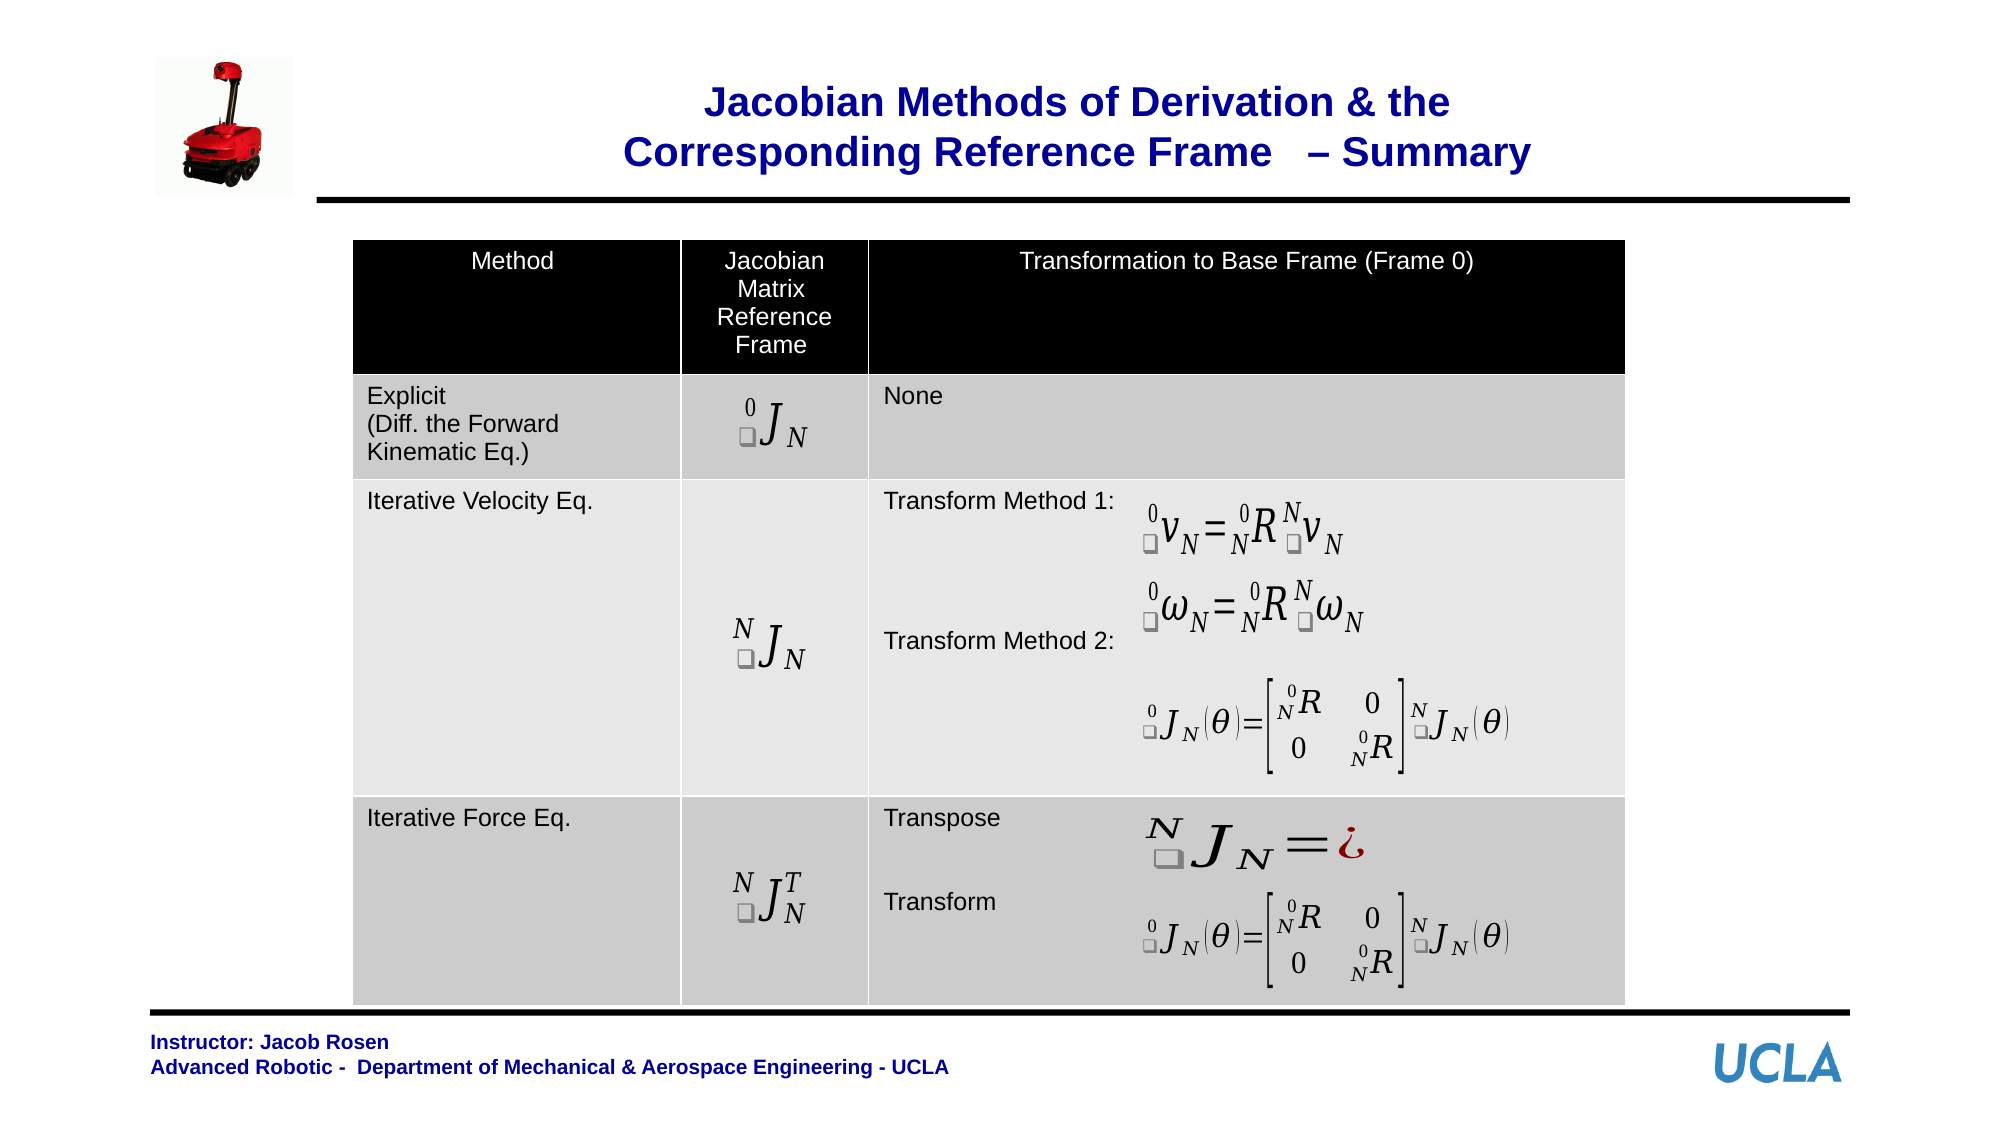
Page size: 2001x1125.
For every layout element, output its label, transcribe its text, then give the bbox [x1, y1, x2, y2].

table_cell Explicit (Diff. the Forward Kinematic Eq.) [353, 375, 680, 479]
table_cell Transpose Transform [869, 797, 1625, 1005]
table_header Jacobian Matrix Reference Frame [682, 240, 868, 374]
table_header Transformation to Base Frame (Frame 0) [869, 240, 1625, 374]
table_cell Iterative Velocity Eq. [353, 480, 680, 795]
table_cell None [869, 375, 1625, 479]
picture [1692, 1021, 1863, 1103]
table_cell [682, 375, 868, 479]
table_header Method [353, 240, 680, 374]
title Jacobian Methods of Derivation & the Corresponding Reference Frame – Summary [316, 62, 1850, 188]
table_cell [682, 797, 868, 1005]
text_box Instructor: Jacob Rosen Advanced Robotic - Department of Mechanical & Aerospace Engineering - UCLA [135, 1021, 1249, 1084]
table_cell Transform Method 1: Transform Method 2: [869, 480, 1625, 795]
table_cell [682, 480, 868, 795]
picture [155, 57, 294, 196]
table_cell Iterative Force Eq. [353, 797, 680, 1005]
